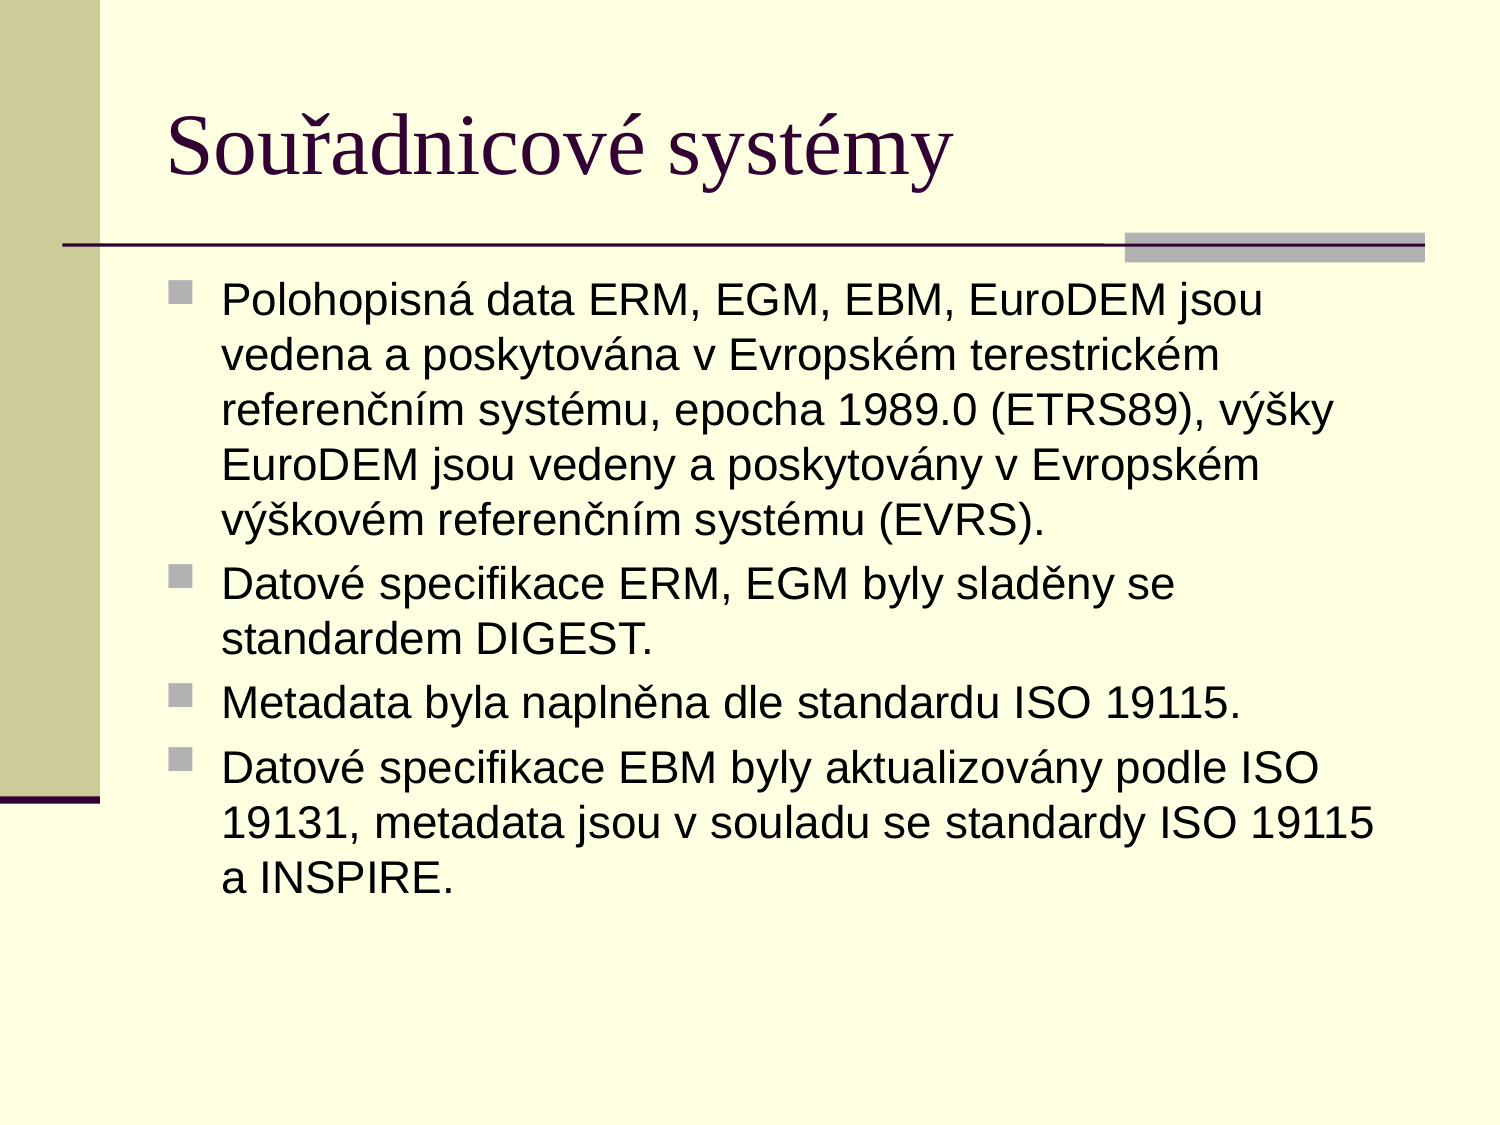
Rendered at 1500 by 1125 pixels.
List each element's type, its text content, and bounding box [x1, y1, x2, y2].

title Souřadnicové systémy [150, 45, 1425, 234]
list Polohopisná data ERM, EGM, EBM, EuroDEM jsou vedena a poskytována v Evropském terestrickém referenčním systému, epocha 1989.0 (ETRS89), výšky EuroDEM jsou vedeny a poskytovány v Evropském výškovém referenčním systému (EVRS). Datové specifikace ERM, EGM byly sladěny se standardem DIGEST. Metadata byla naplněna dle standardu ISO 19115. Datové specifikace EBM byly aktualizovány podle ISO 19131, metadata jsou v souladu se standardy ISO 19115 a INSPIRE. [150, 262, 1425, 1006]
